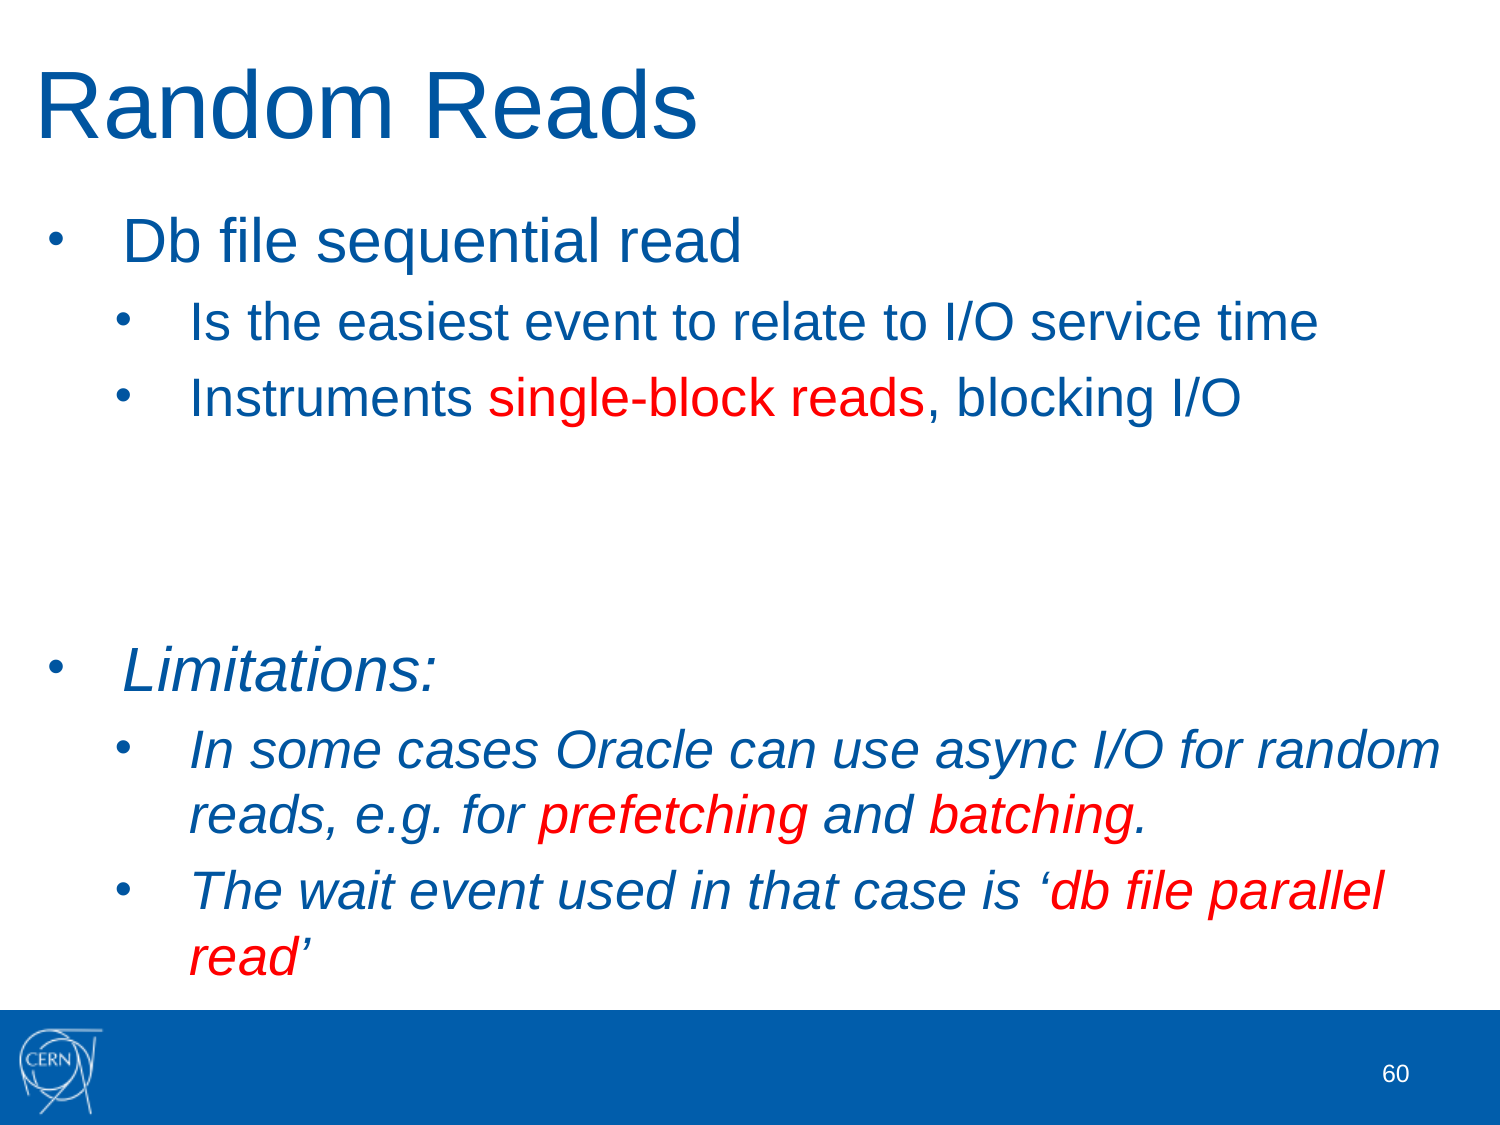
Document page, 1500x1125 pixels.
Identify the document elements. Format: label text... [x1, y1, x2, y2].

slide_number 60 [1342, 1042, 1425, 1103]
title Random Reads [26, 23, 1475, 178]
list Db file sequential read Is the easiest event to relate to I/O service time Instruments single-block reads, blocking I/O Limitations: In some cases Oracle can use async I/O for random reads, e.g. for prefetching and batching. The wait event used in that case is ‘db file parallel read’ [26, 193, 1475, 995]
